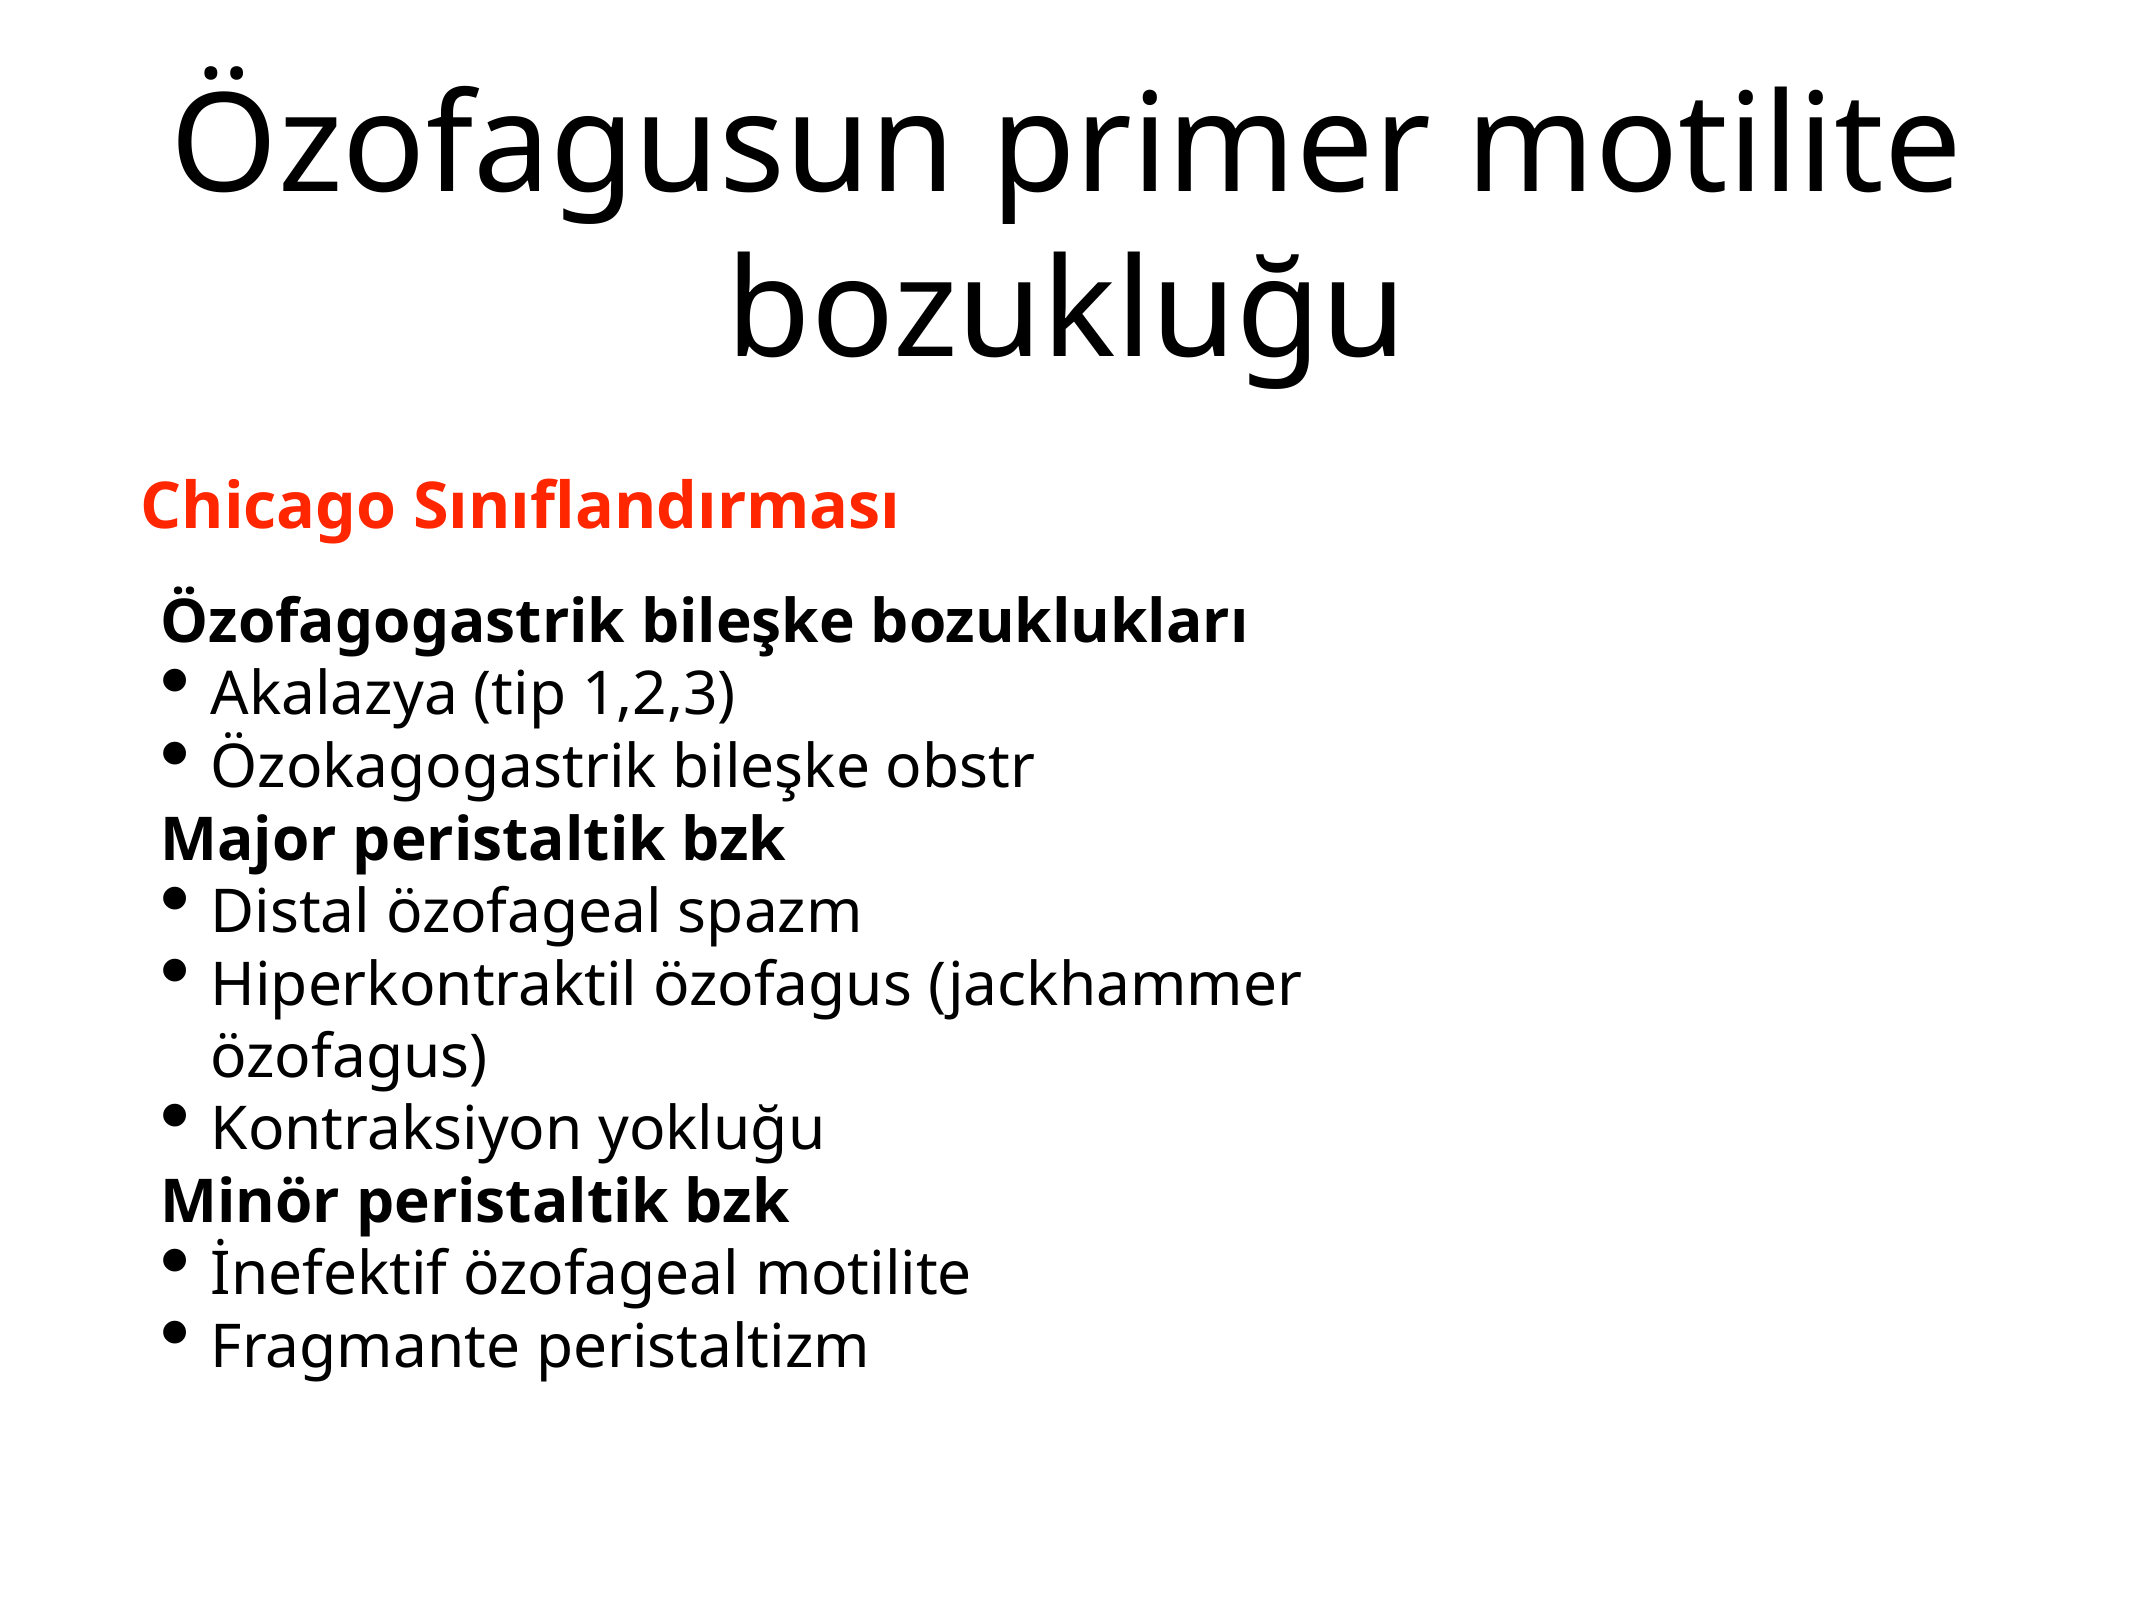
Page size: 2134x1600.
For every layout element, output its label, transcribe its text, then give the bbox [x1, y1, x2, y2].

title Özofagusun primer motilite bozukluğu [155, 41, 1978, 397]
text_box Özofagogastrik bileşke bozuklukları Akalazya (tip 1,2,3) Özokagogastrik bileşke obstr Major peristaltik bzk Distal özofageal spazm Hiperkontraktil özofagus (jackhammer özofagus) Kontraksiyon yokluğu Minör peristaltik bzk İnefektif özofageal motilite Fragmante peristaltizm [152, 573, 1567, 1388]
text_box Chicago Sınıflandırması [132, 455, 910, 550]
